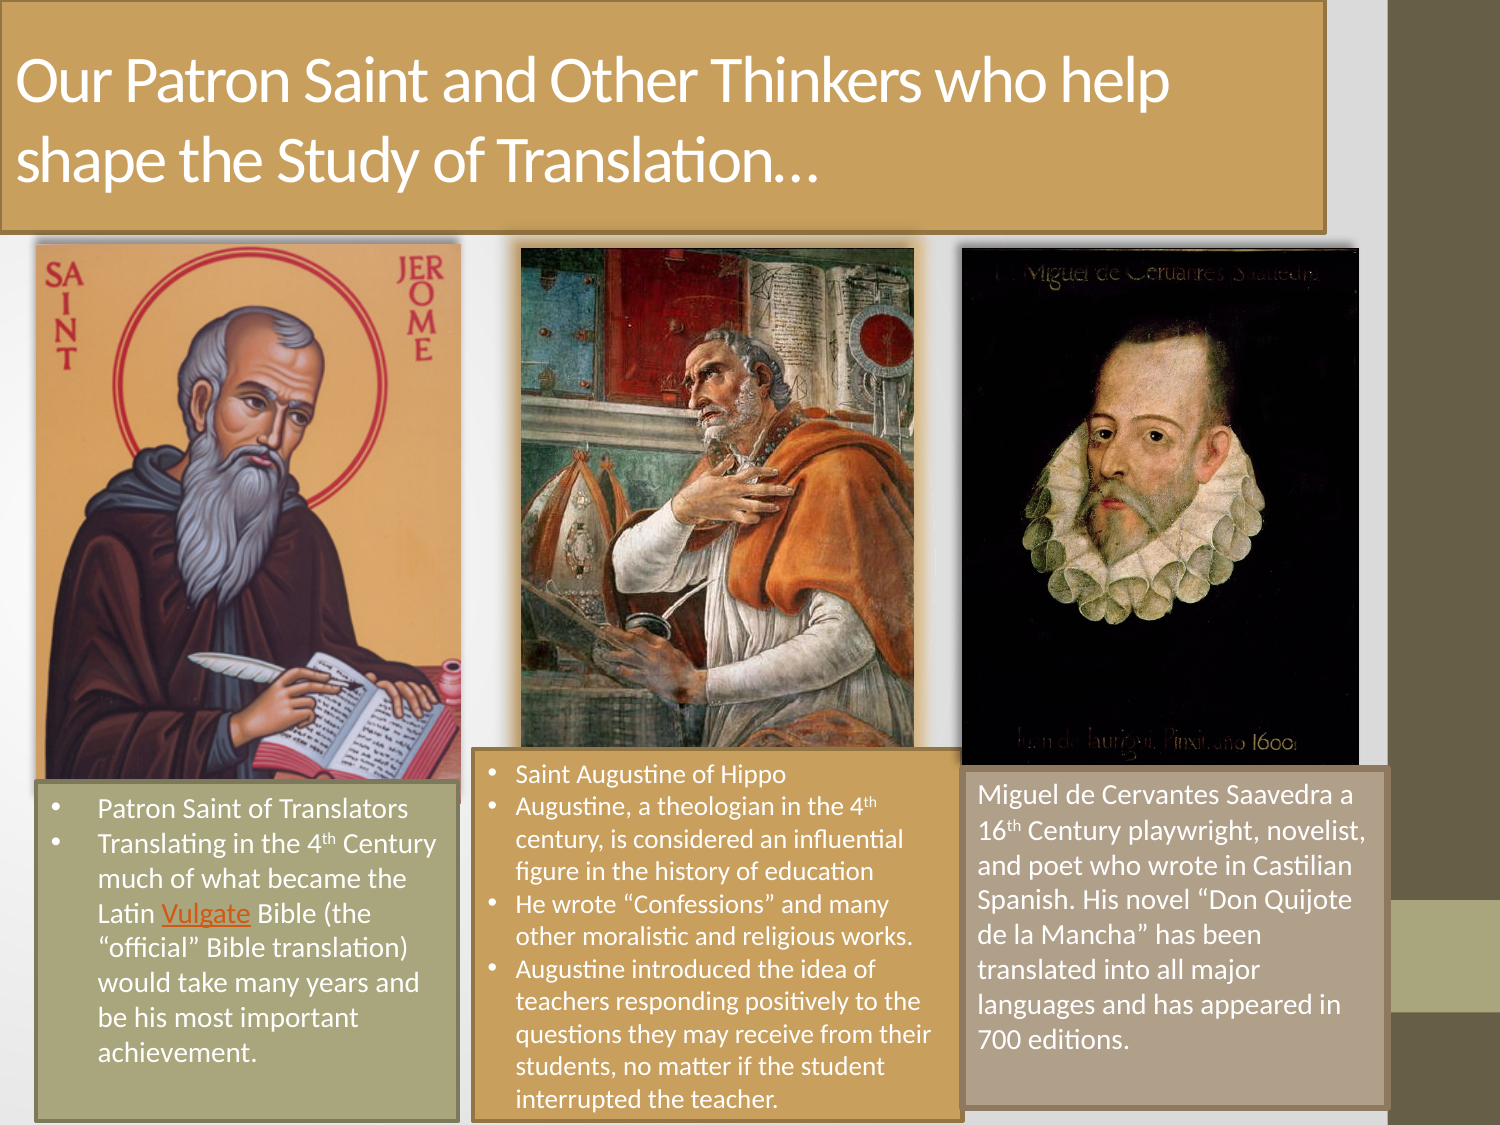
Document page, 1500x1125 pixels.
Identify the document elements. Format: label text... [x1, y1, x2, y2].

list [35, 243, 461, 805]
text_box Saint Augustine of Hippo Augustine, a theologian in the 4th century, is considered an influential figure in the history of education He wrote “Confessions” and many other moralistic and religious works. Augustine introduced the idea of teachers responding positively to the questions they may receive from their students, no matter if the student interrupted the teacher. [471, 747, 965, 1123]
text_box Miguel de Cervantes Saavedra a 16th Century playwright, novelist, and poet who wrote in Castilian Spanish. His novel “Don Quijote de la Mancha” has been translated into all major languages and has appeared in 700 editions. [959, 765, 1391, 1111]
title Our Patron Saint and Other Thinkers who help shape the Study of Translation… [0, 0, 1327, 235]
picture [521, 247, 915, 786]
picture [961, 248, 1360, 770]
text_box Patron Saint of Translators Translating in the 4th Century much of what became the Latin Vulgate Bible (the “official” Bible translation) would take many years and be his most important achievement. [34, 805, 460, 1123]
